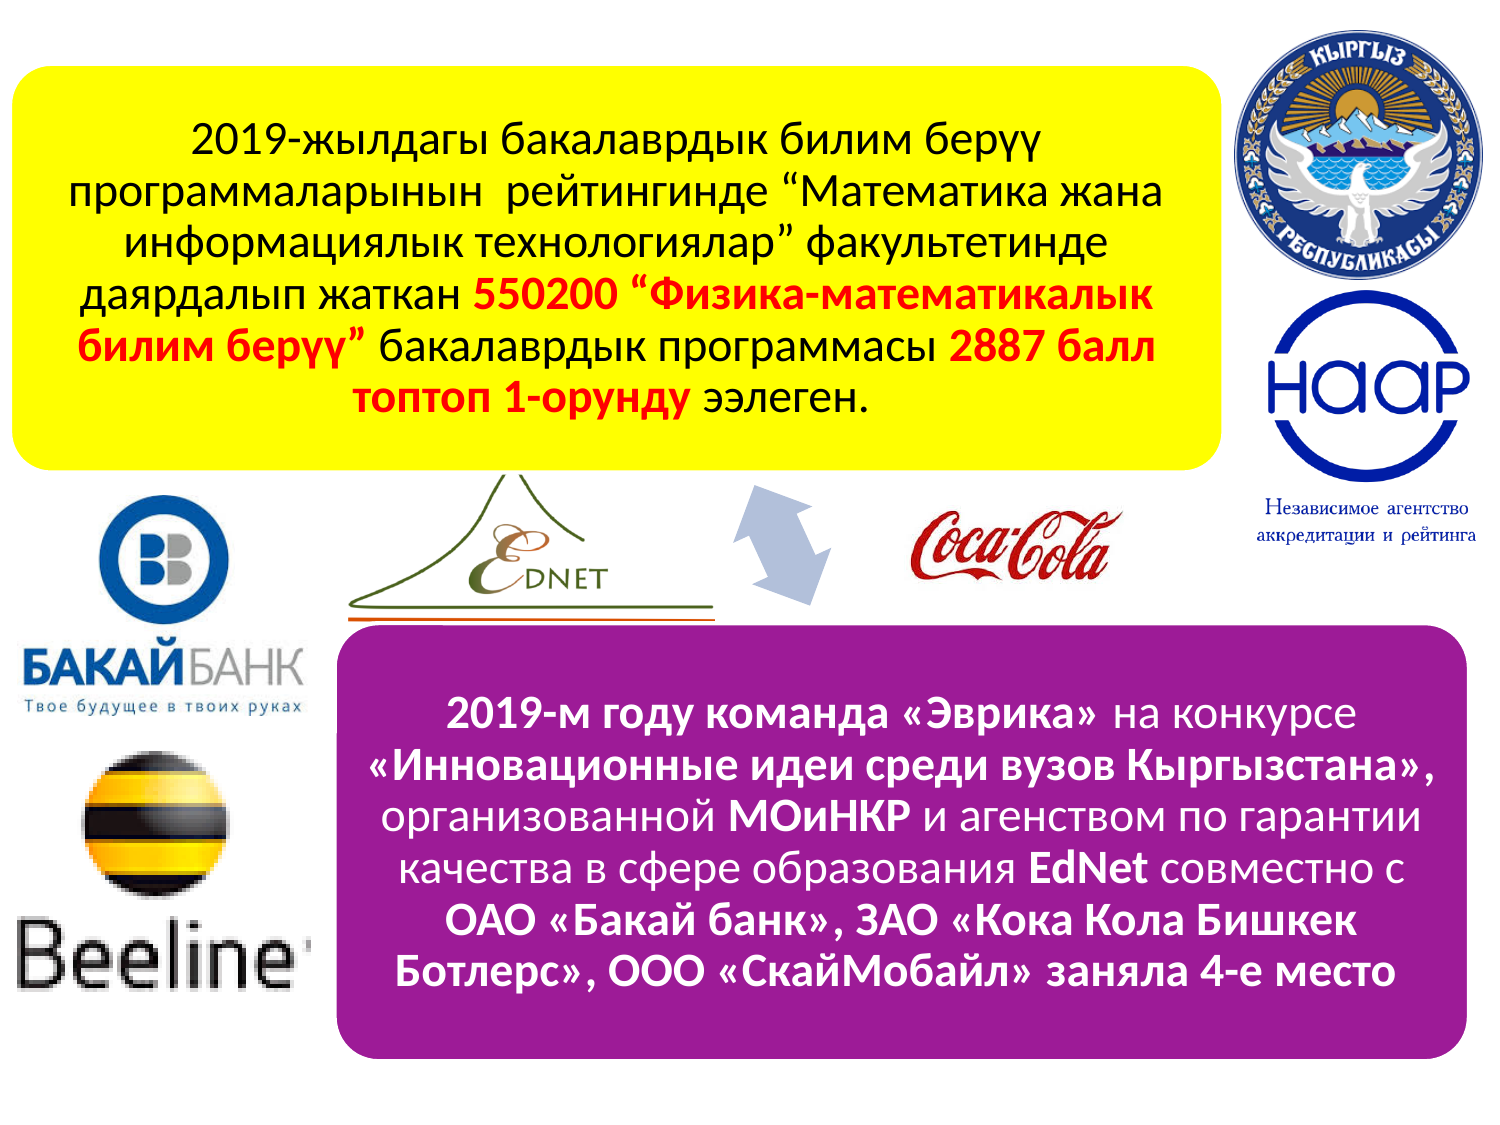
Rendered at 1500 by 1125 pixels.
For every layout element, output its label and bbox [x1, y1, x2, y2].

picture [1257, 290, 1476, 545]
text_box [334, 622, 1470, 1062]
text_box [9, 63, 1224, 473]
text_box [720, 481, 877, 621]
picture [1234, 30, 1484, 280]
picture [348, 473, 716, 622]
picture [1, 751, 311, 1009]
text_box [17, 481, 342, 973]
picture [17, 495, 311, 717]
picture [882, 476, 1140, 622]
text_box [1145, 148, 1457, 621]
